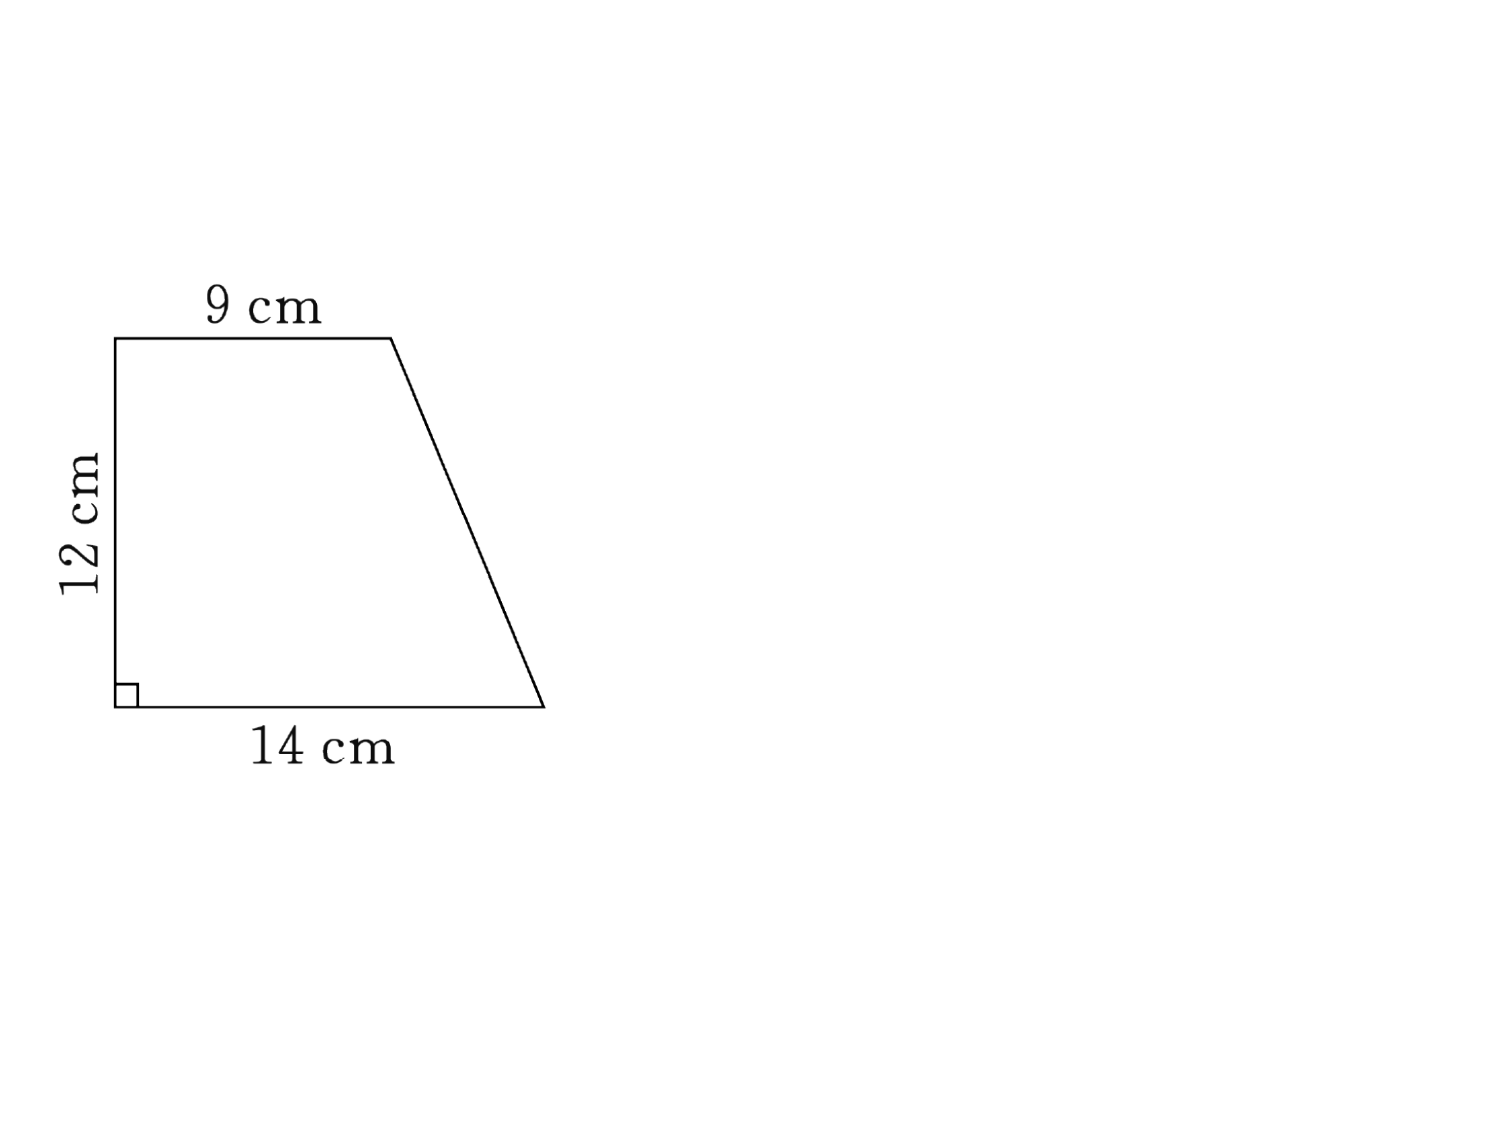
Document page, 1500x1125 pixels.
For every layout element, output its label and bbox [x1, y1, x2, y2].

picture [53, 148, 1471, 825]
